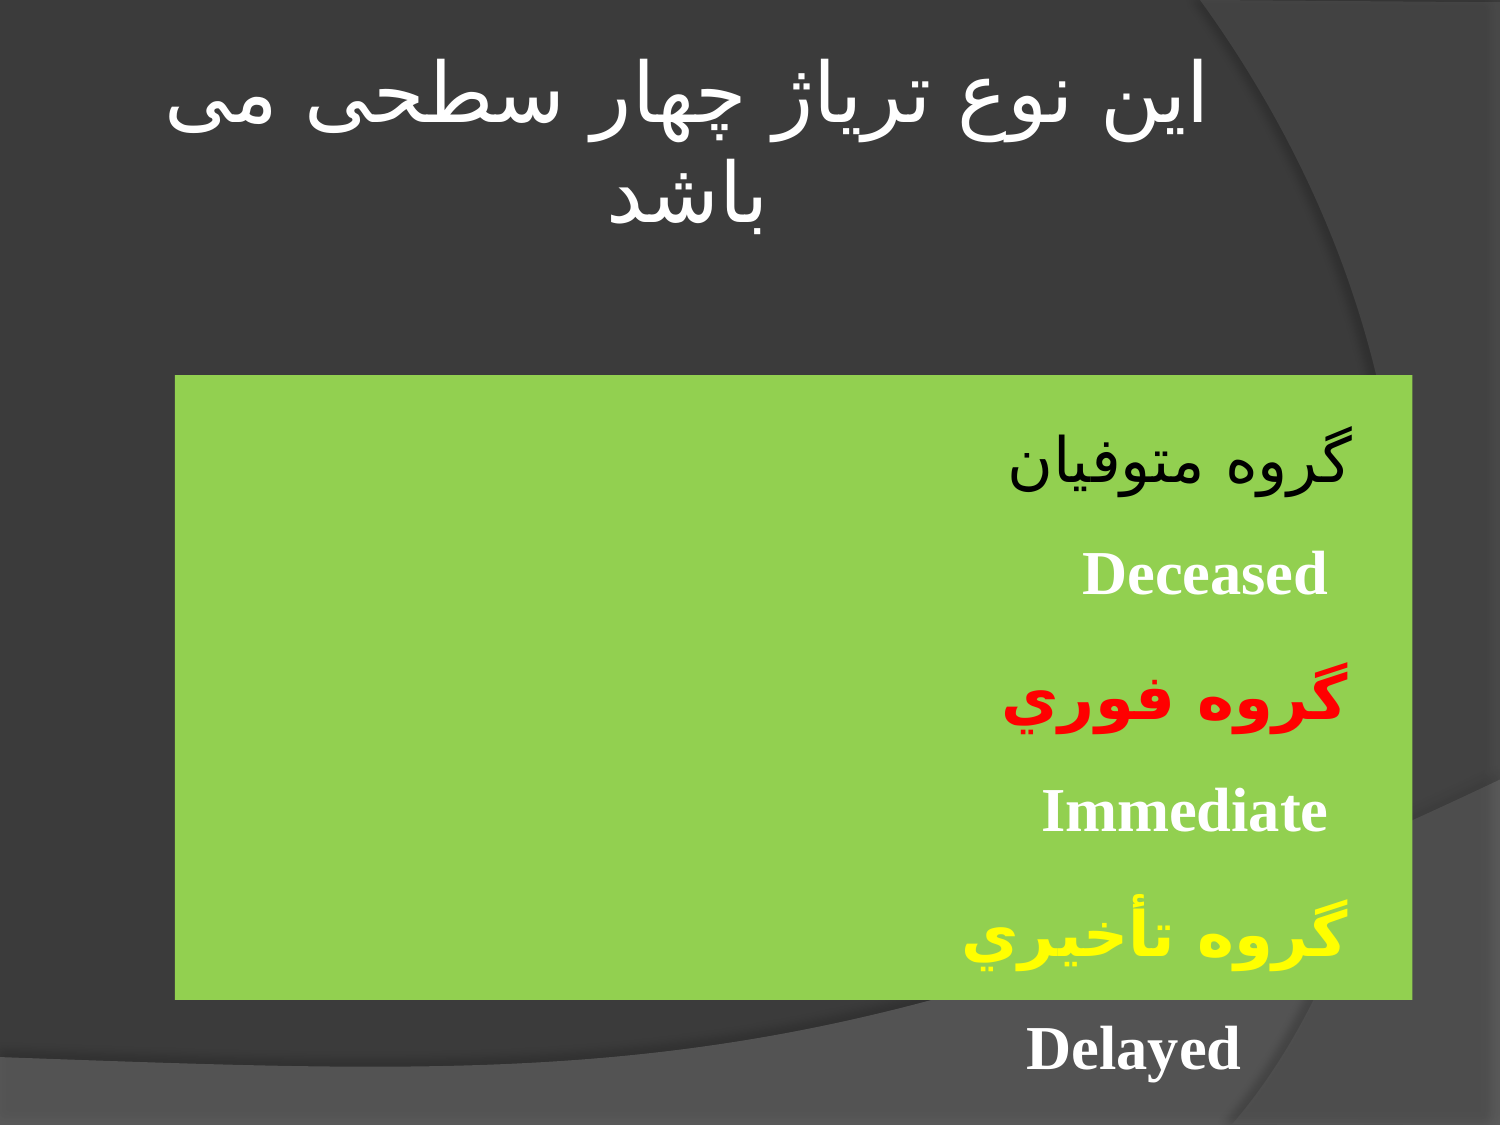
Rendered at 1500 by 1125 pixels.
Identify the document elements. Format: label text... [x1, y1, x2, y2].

list ﮔﺮوه ﻣﺘﻮﻓﯿﺎن Deceased ﮔﺮوه ﻓﻮري Immediate ﮔﺮوه ﺗﺄﺧﯿﺮي Delayed ﮔﺮوه ﺳﺮﭘﺎﯾﯽ walking wounded [174, 375, 1413, 1000]
title این نوع تریاژ چهار سطحی می باشد [75, 45, 1300, 233]
